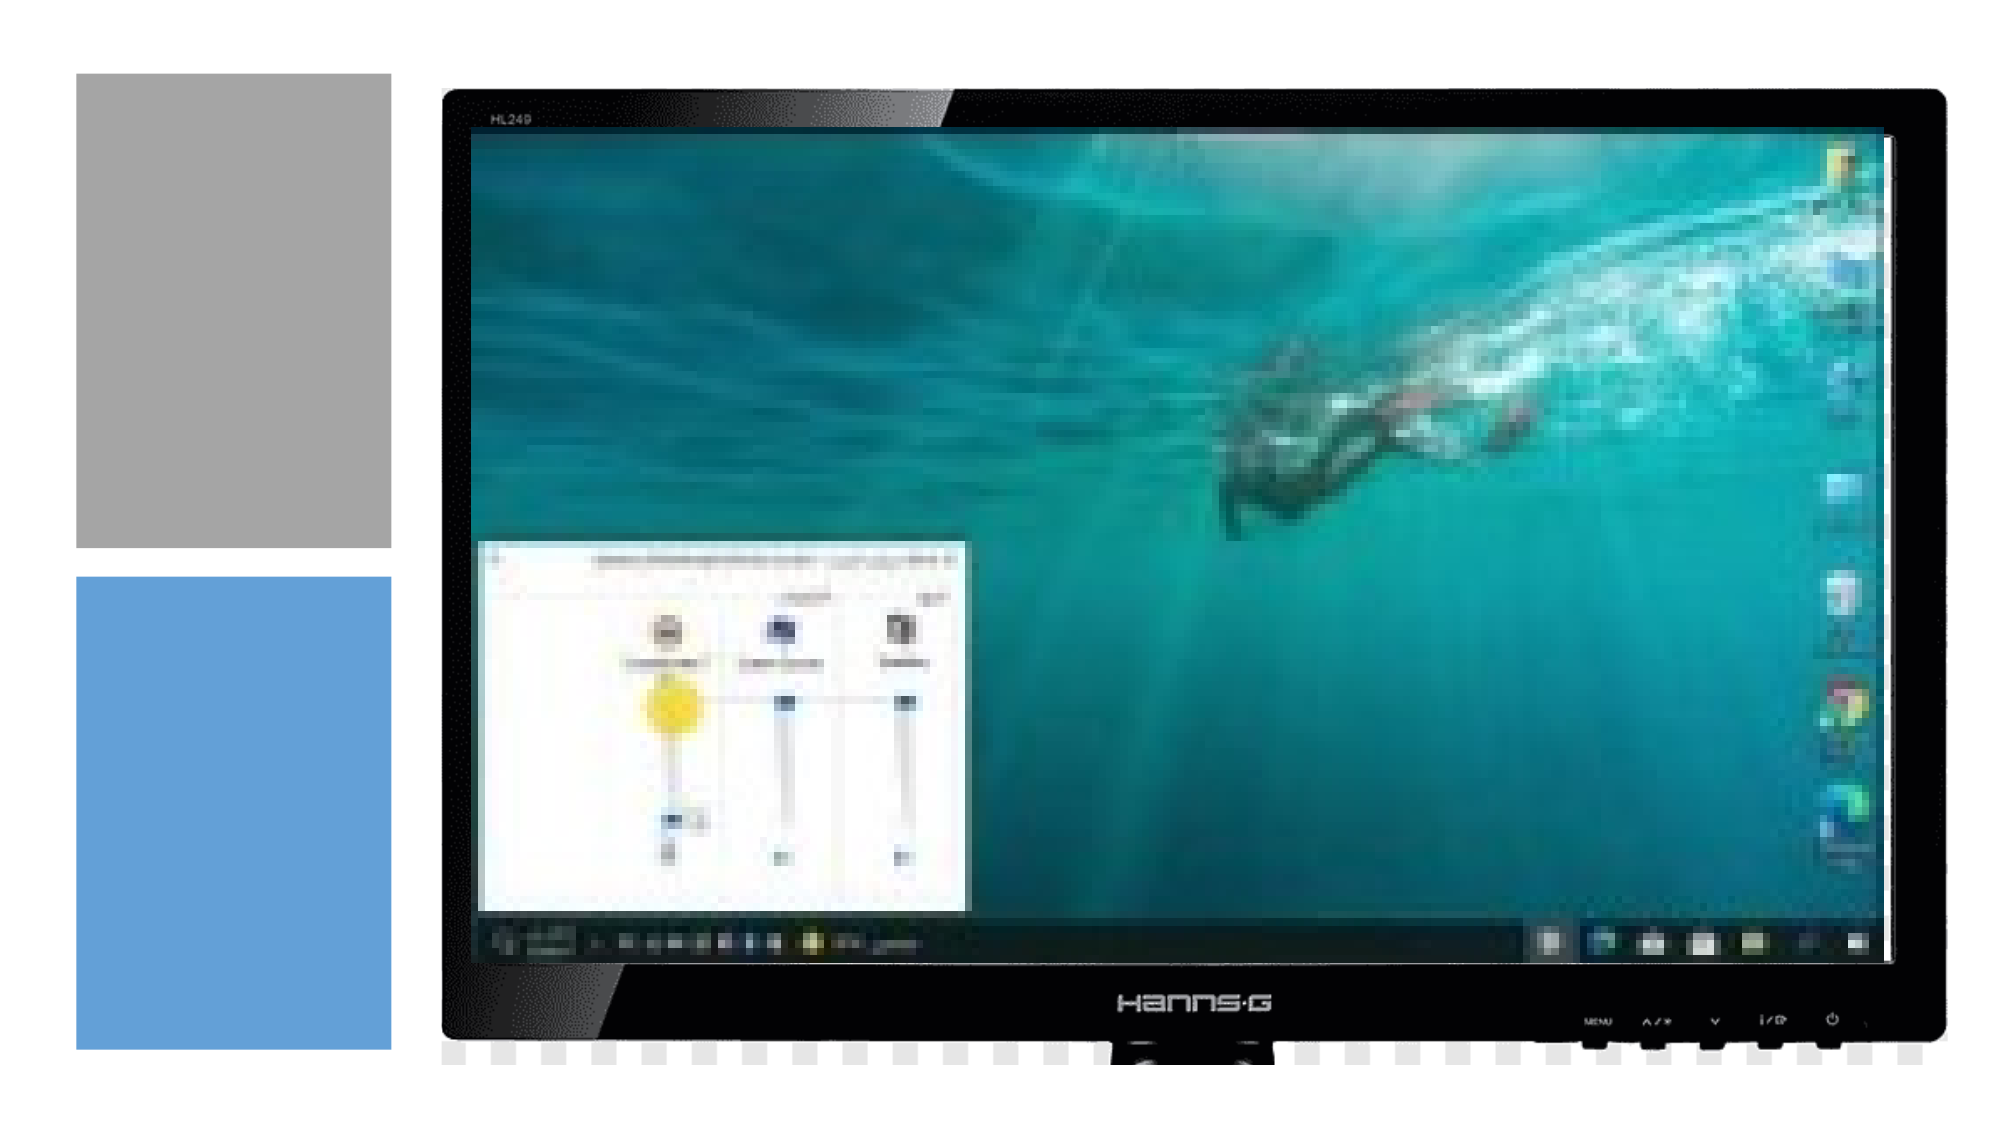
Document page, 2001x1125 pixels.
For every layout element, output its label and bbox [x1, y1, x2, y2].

text_box [441, 88, 1948, 1065]
text_box [75, 72, 392, 549]
text_box [75, 576, 392, 1051]
